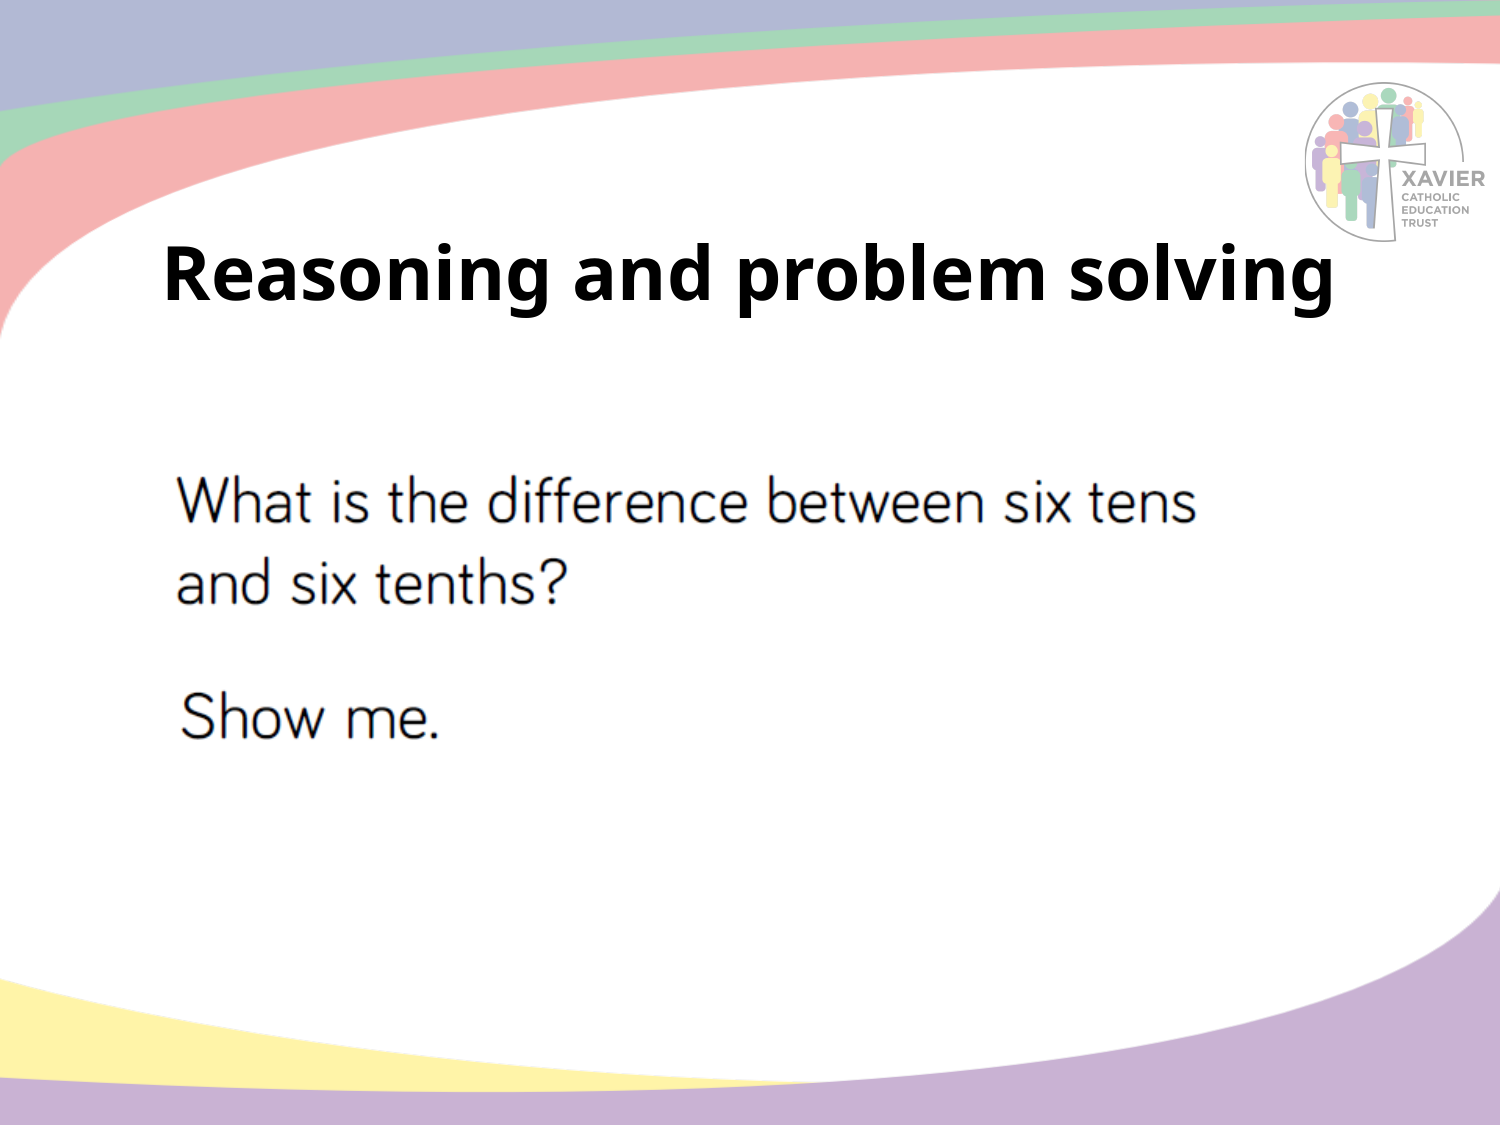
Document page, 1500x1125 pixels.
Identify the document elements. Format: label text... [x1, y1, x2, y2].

picture [156, 449, 1228, 787]
title Reasoning and problem solving [112, 184, 1388, 325]
